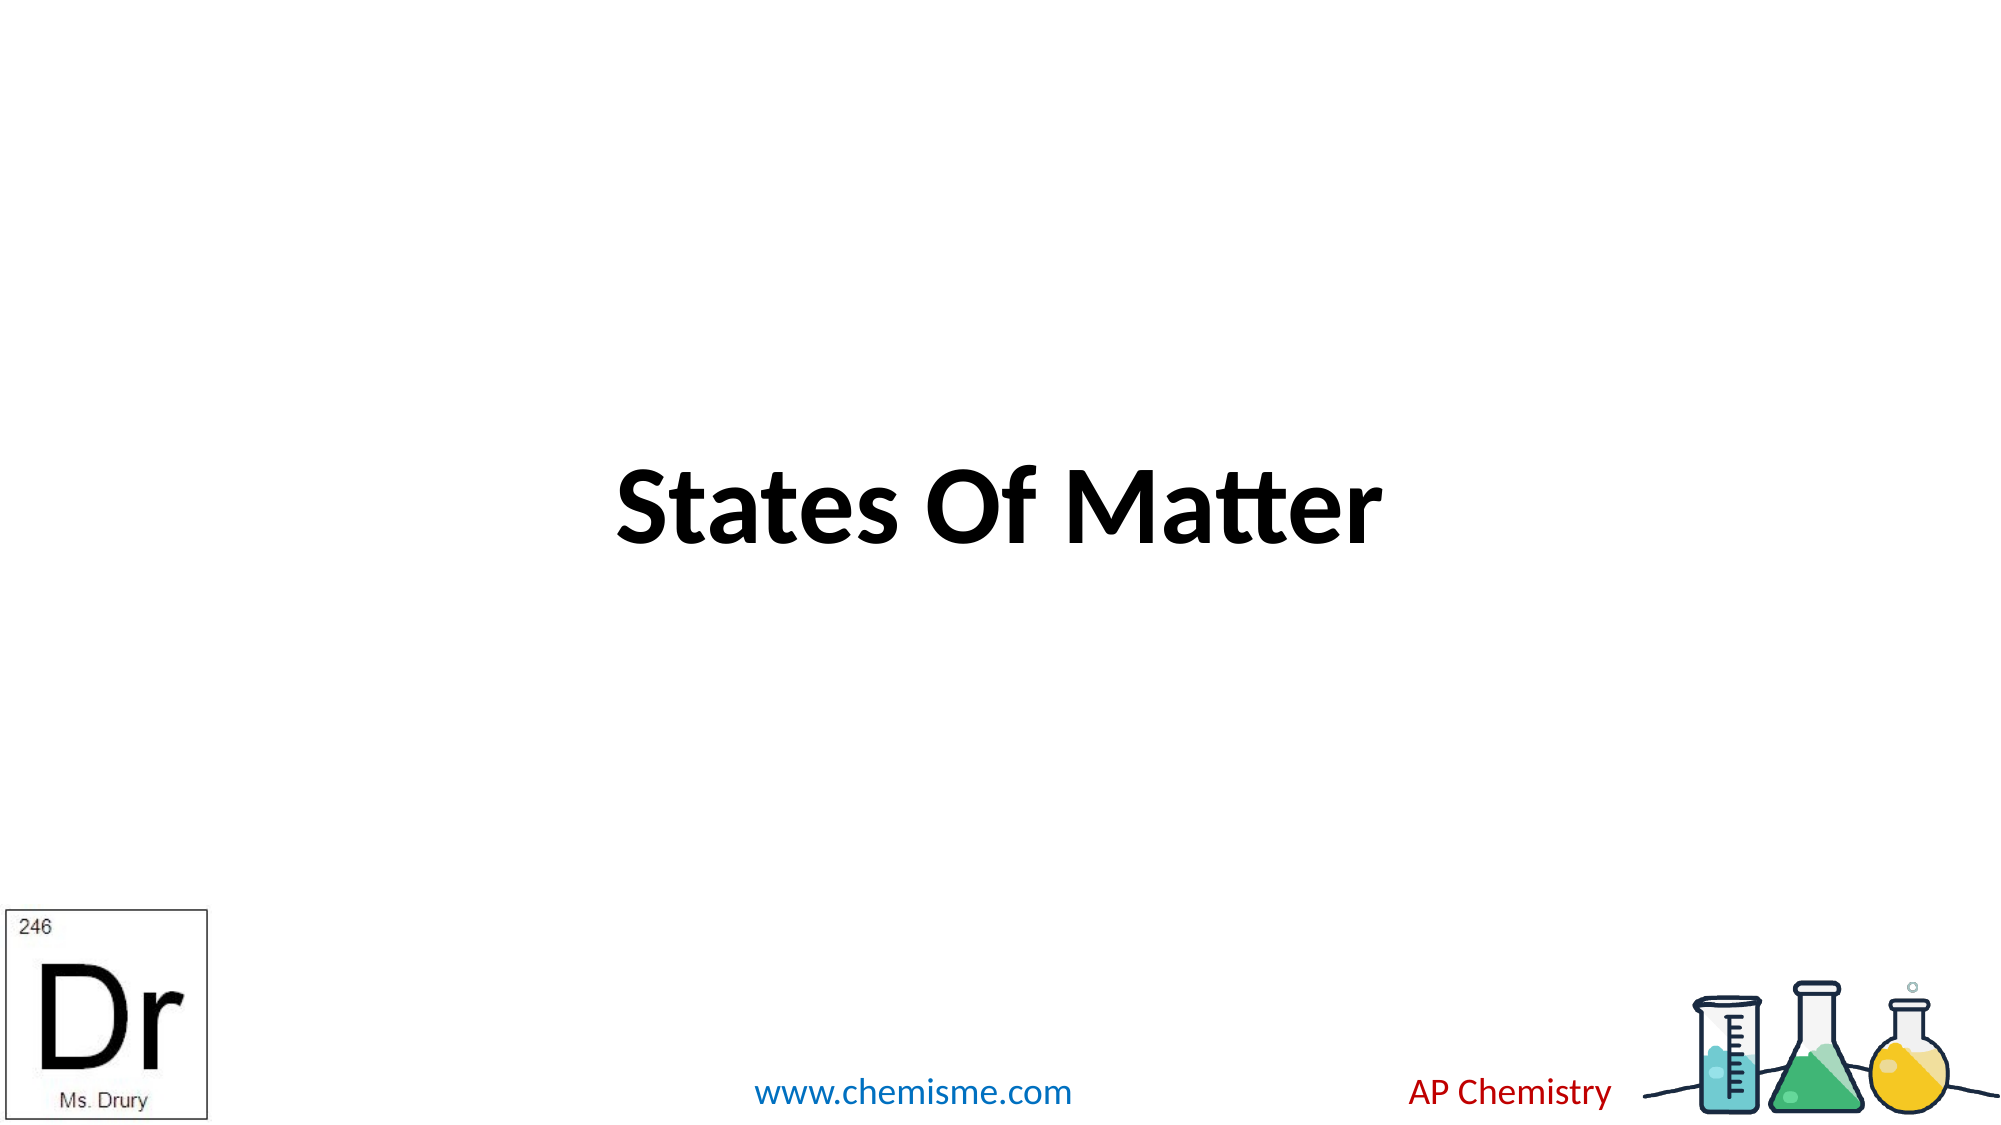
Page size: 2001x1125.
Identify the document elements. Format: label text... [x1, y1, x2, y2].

picture [0, 904, 212, 1125]
picture [1602, 882, 2001, 1125]
title States Of Matter [249, 184, 1750, 576]
